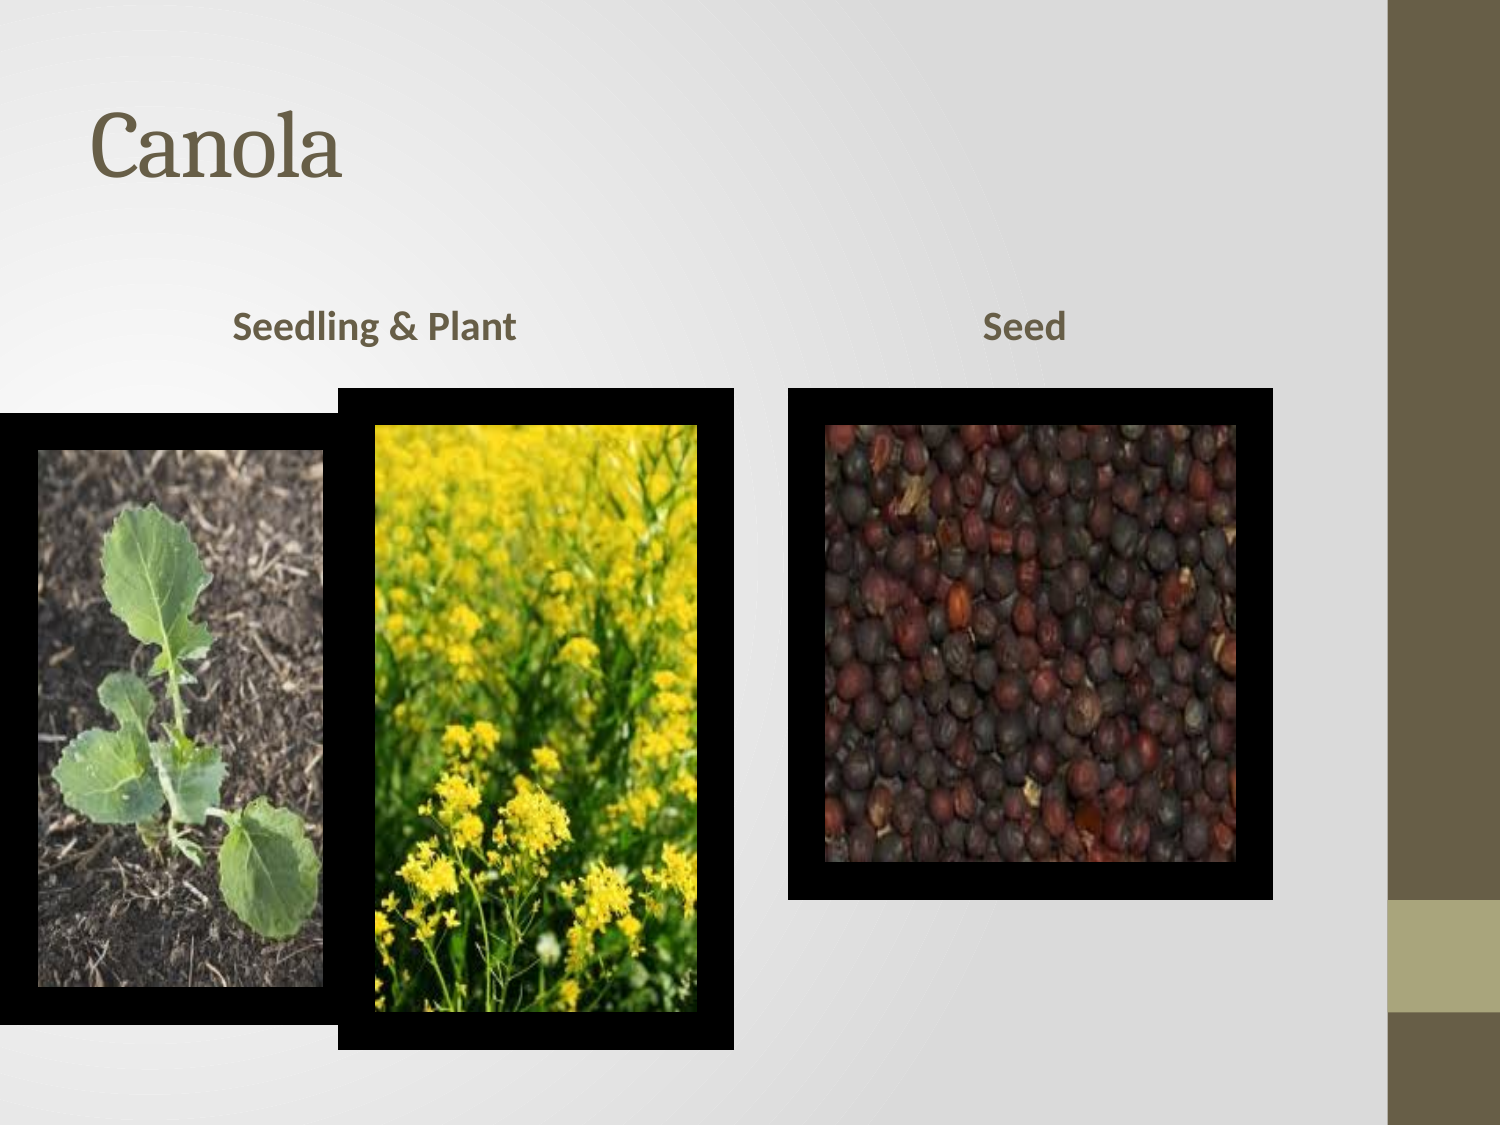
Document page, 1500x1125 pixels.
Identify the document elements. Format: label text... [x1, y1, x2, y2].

picture [374, 424, 698, 1013]
title Canola [75, 45, 1325, 233]
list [824, 424, 1237, 863]
list Seed [725, 251, 1325, 357]
list Seedling & Plant [75, 251, 675, 357]
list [36, 449, 324, 988]
